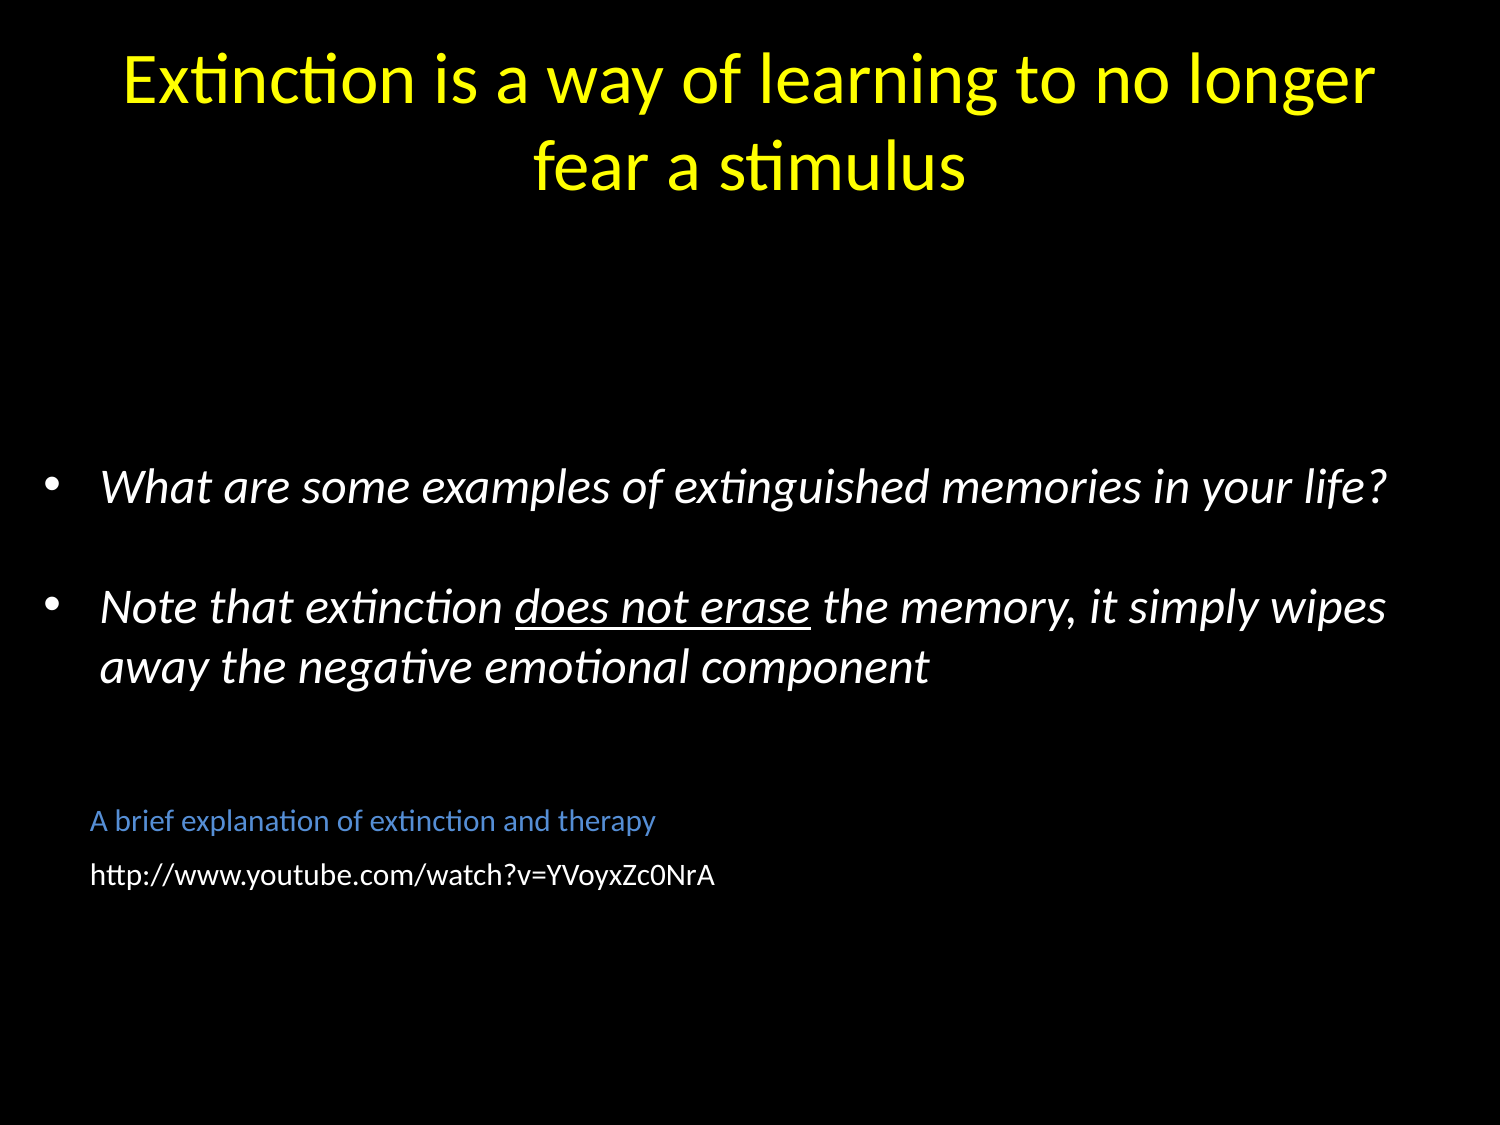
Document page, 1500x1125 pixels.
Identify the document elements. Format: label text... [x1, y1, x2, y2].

text_box A brief explanation of extinction and therapy [74, 793, 825, 846]
text_box What are some examples of extinguished memories in your life? Note that extinction does not erase the memory, it simply wipes away the negative emotional component [28, 445, 1425, 701]
text_box Extinction is a way of learning to no longer fear a stimulus [74, 22, 1425, 188]
text_box http://www.youtube.com/watch?v=YVoyxZc0NrA [74, 846, 825, 899]
